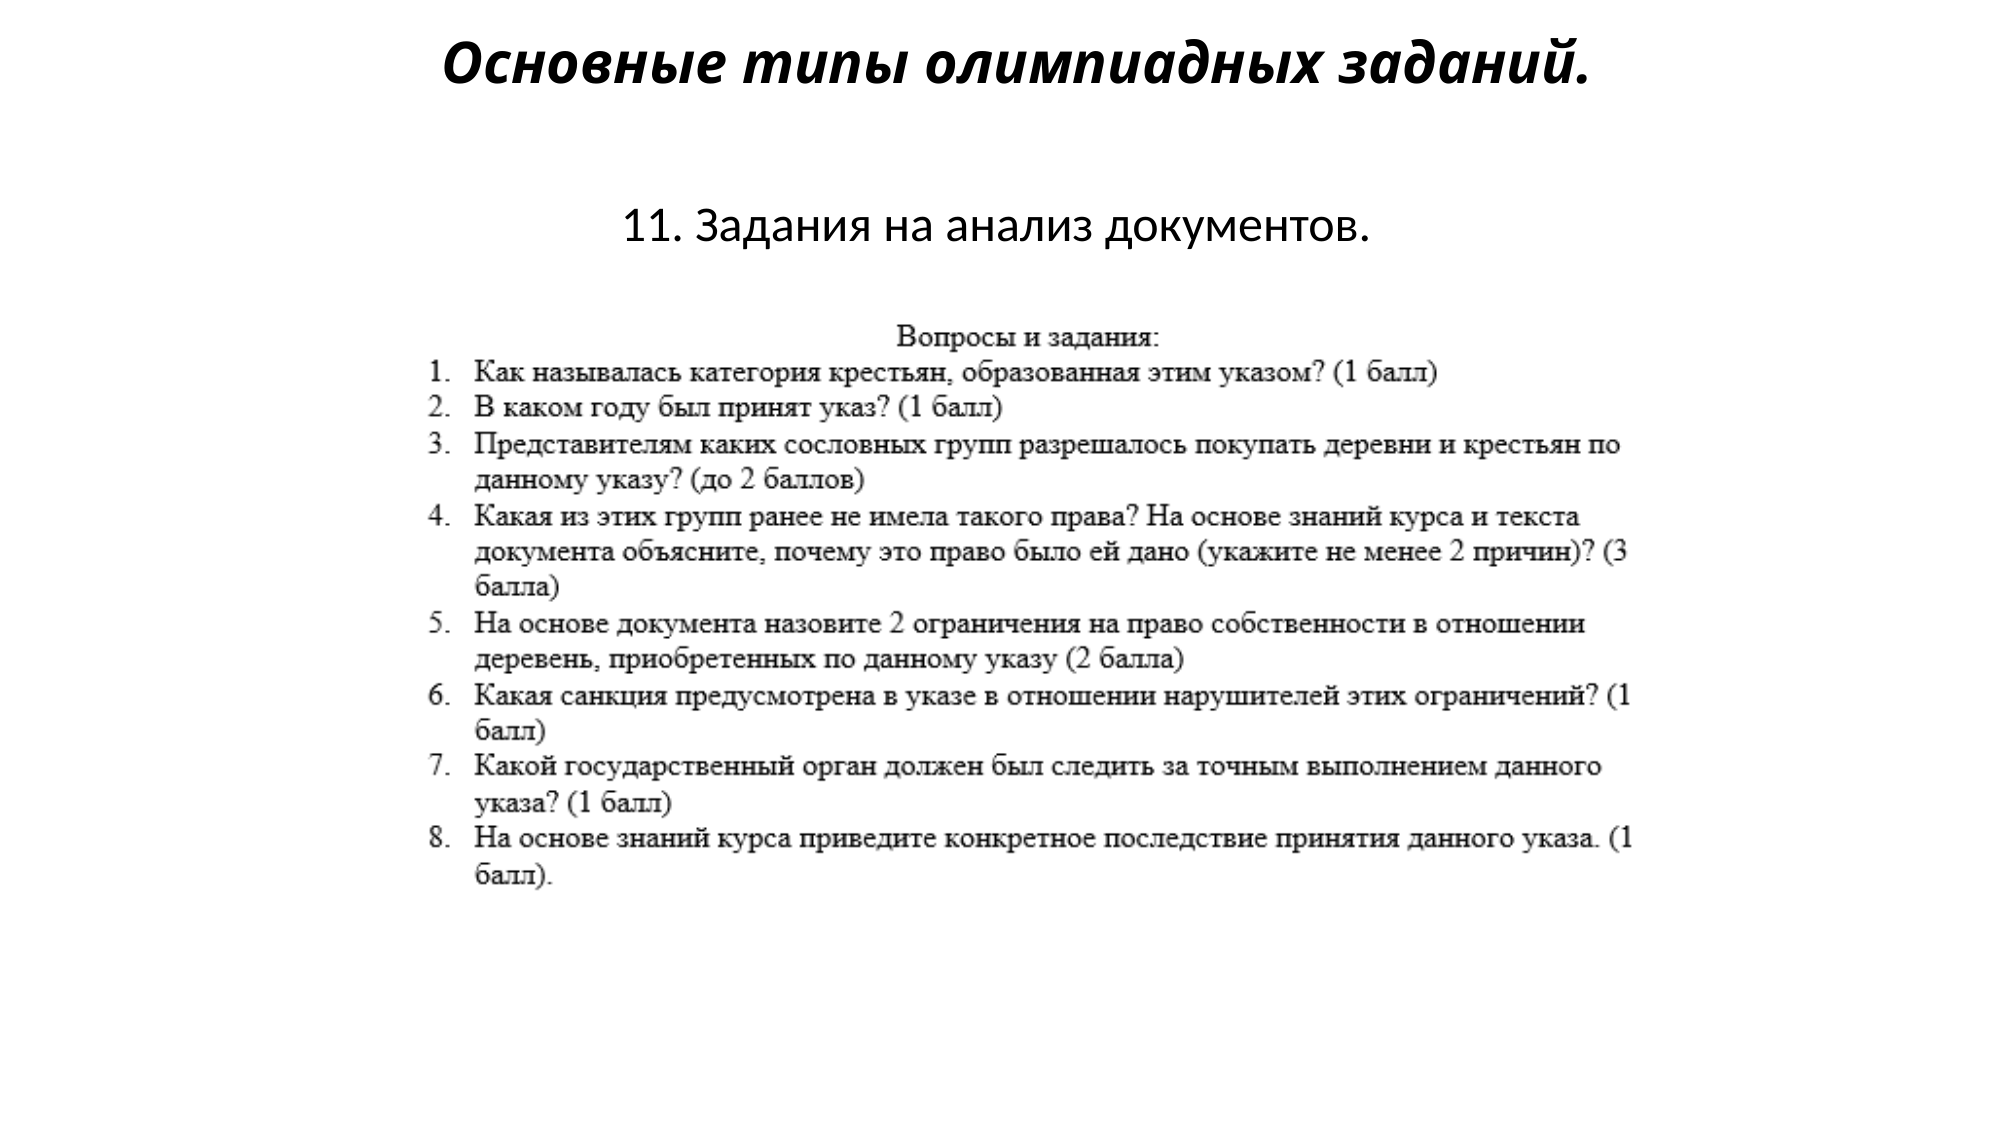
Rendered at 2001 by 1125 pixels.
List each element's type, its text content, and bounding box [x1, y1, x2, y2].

title Основные типы олимпиадных заданий. [278, 0, 1779, 110]
subtitle 11. Задания на анализ документов. [251, 109, 1752, 476]
picture [374, 292, 1727, 943]
